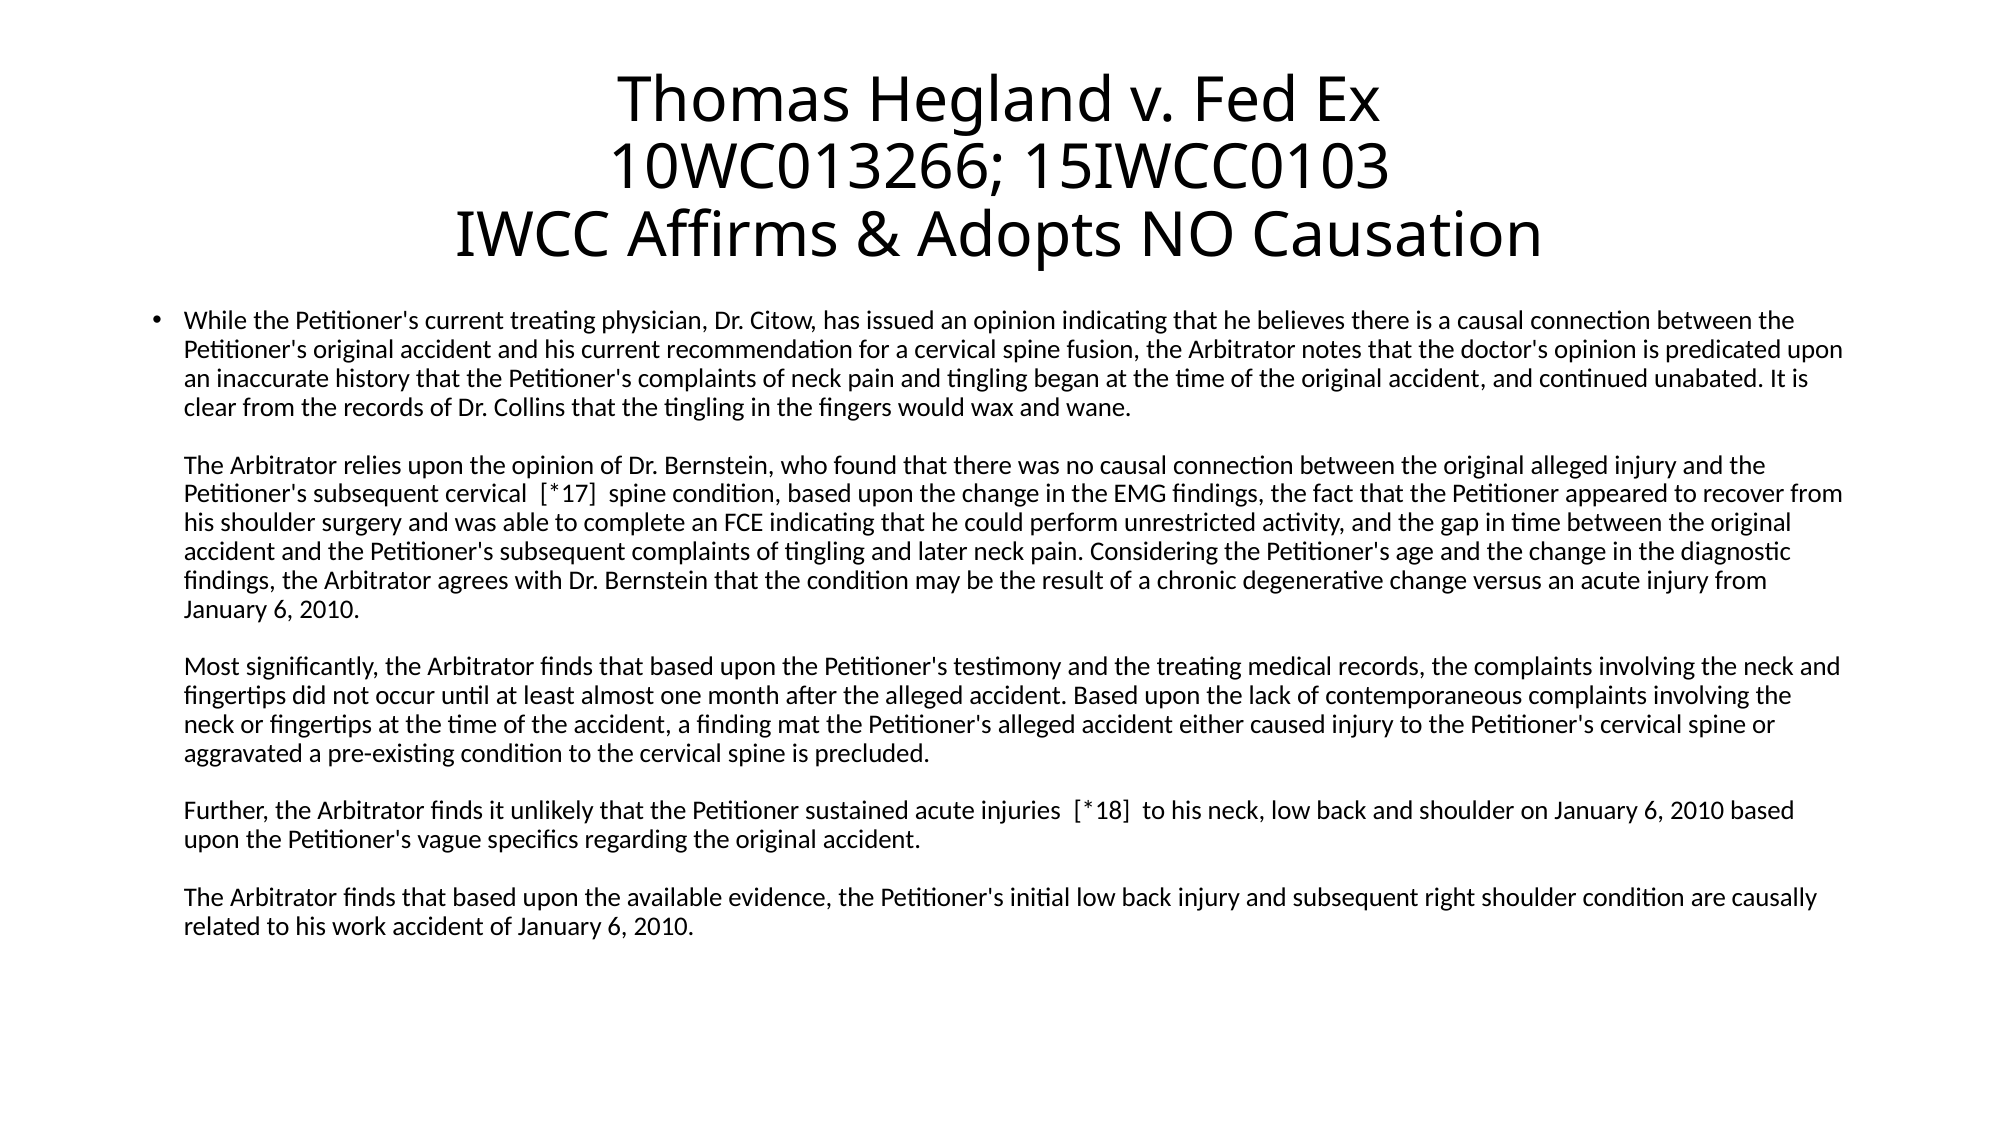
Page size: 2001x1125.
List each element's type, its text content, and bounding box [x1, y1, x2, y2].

list While the Petitioner's current treating physician, Dr. Citow, has issued an opinion indicating that he believes there is a causal connection between the Petitioner's original accident and his current recommendation for a cervical spine fusion, the Arbitrator notes that the doctor's opinion is predicated upon an inaccurate history that the Petitioner's complaints of neck pain and tingling began at the time of the original accident, and continued unabated. It is clear from the records of Dr. Collins that the tingling in the fingers would wax and wane. The Arbitrator relies upon the opinion of Dr. Bernstein, who found that there was no causal connection between the original alleged injury and the Petitioner's subsequent cervical [*17] spine condition, based upon the change in the EMG findings, the fact that the Petitioner appeared to recover from his shoulder surgery and was able to complete an FCE indicating that he could perform unrestricted activity, and the gap in time between the original accident and the Petitioner's subsequent complaints of tingling and later neck pain. Considering the Petitioner's age and the change in the diagnostic findings, the Arbitrator agrees with Dr. Bernstein that the condition may be the result of a chronic degenerative change versus an acute injury from January 6, 2010. Most significantly, the Arbitrator finds that based upon the Petitioner's testimony and the treating medical records, the complaints involving the neck and fingertips did not occur until at least almost one month after the alleged accident. Based upon the lack of contemporaneous complaints involving the neck or fingertips at the time of the accident, a finding mat the Petitioner's alleged accident either caused injury to the Petitioner's cervical spine or aggravated a pre-existing condition to the cervical spine is precluded. Further, the Arbitrator finds it unlikely that the Petitioner sustained acute injuries [*18] to his neck, low back and shoulder on January 6, 2010 based upon the Petitioner's vague specifics regarding the original accident. The Arbitrator finds that based upon the available evidence, the Petitioner's initial low back injury and subsequent right shoulder condition are causally related to his work accident of January 6, 2010. [137, 299, 1863, 1014]
title Thomas Hegland v. Fed Ex 10WC013266; 15IWCC0103 IWCC Affirms & Adopts NO Causation [137, 59, 1863, 278]
